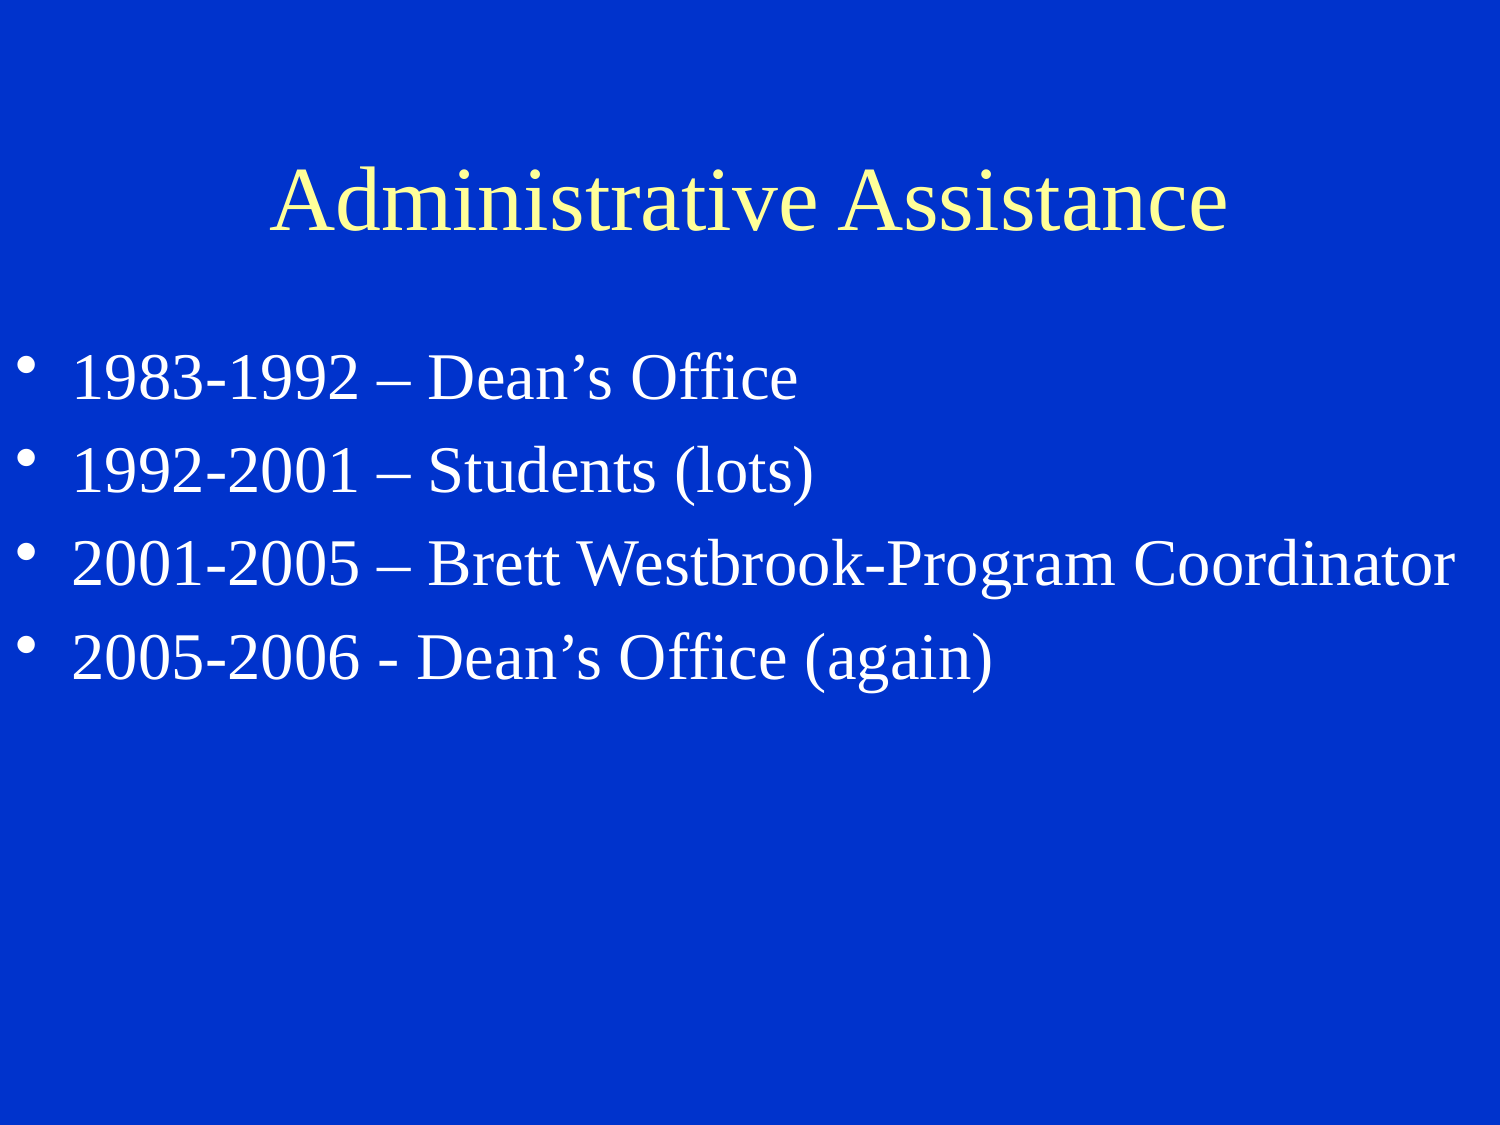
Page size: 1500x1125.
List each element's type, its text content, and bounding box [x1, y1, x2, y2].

list 1983-1992 – Dean’s Office 1992-2001 – Students (lots) 2001-2005 – Brett Westbrook-Program Coordinator 2005-2006 - Dean’s Office (again) [0, 324, 1500, 1001]
title Administrative Assistance [112, 99, 1388, 288]
